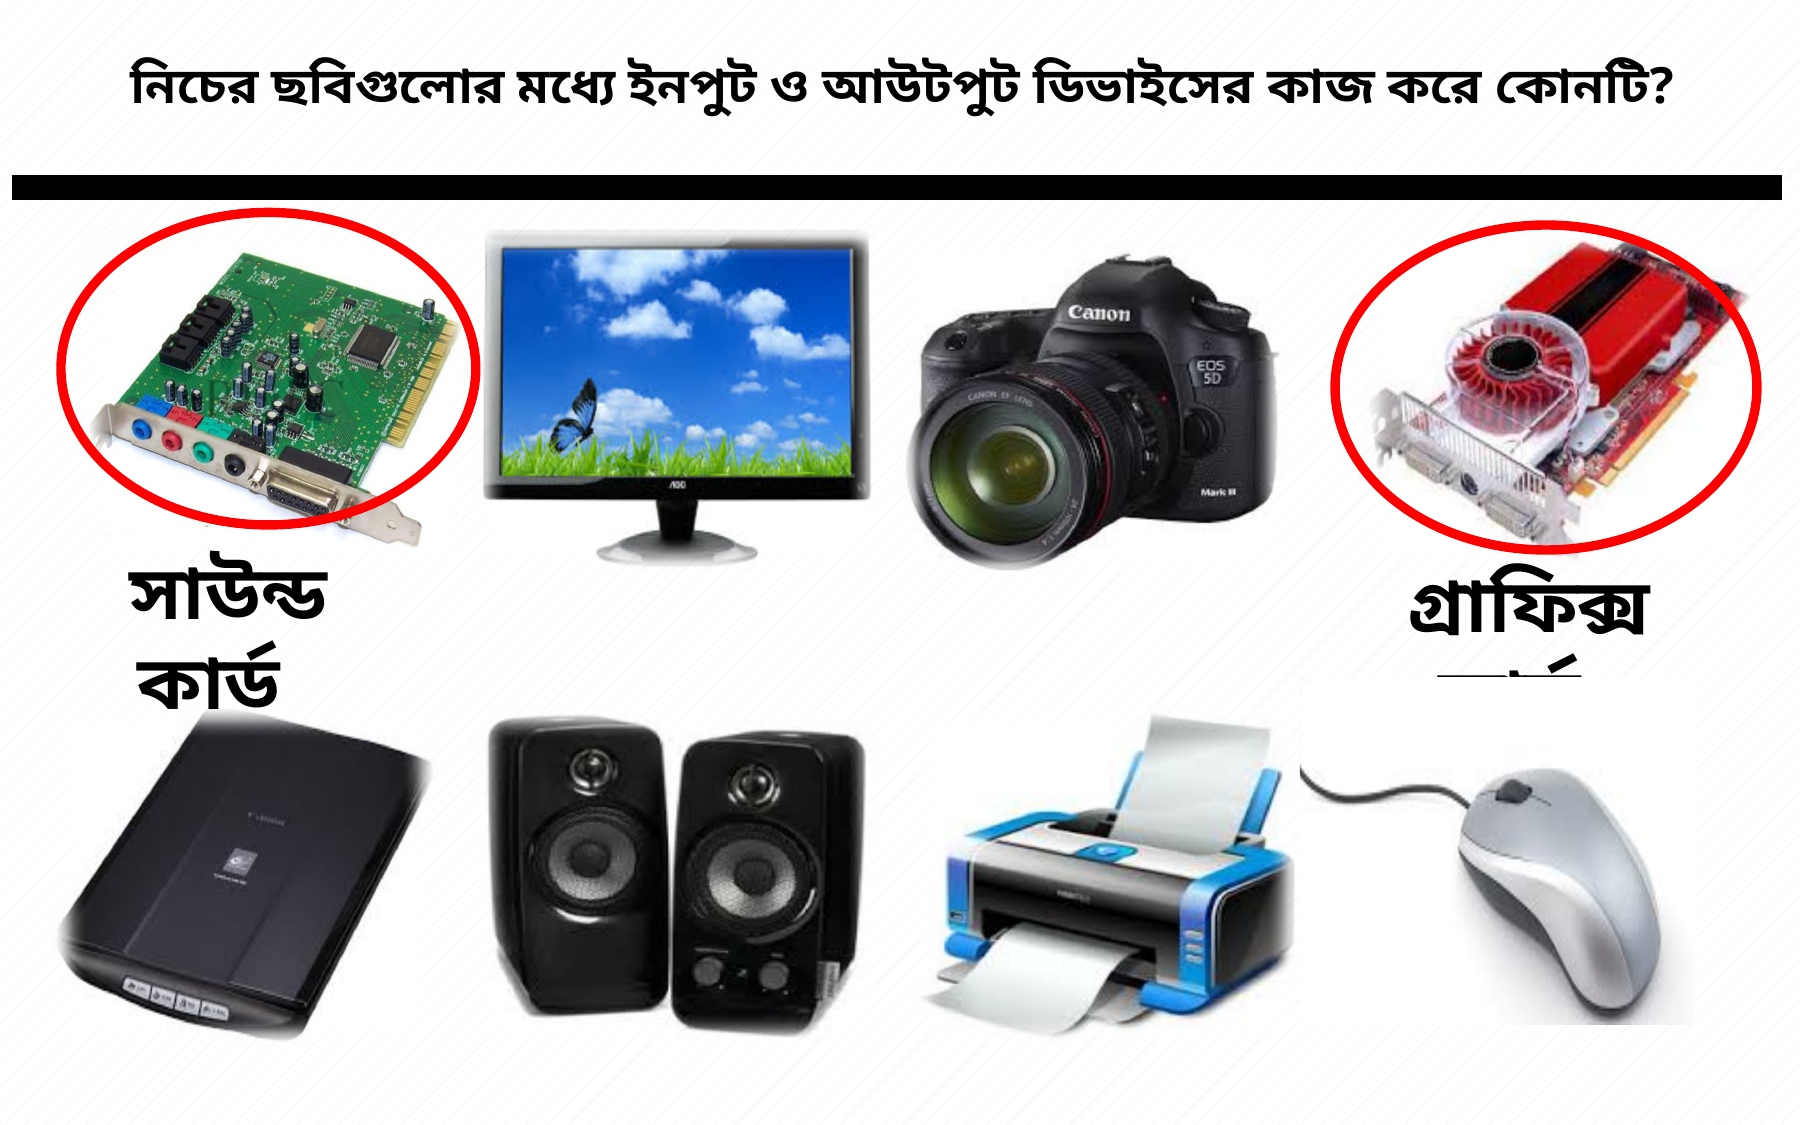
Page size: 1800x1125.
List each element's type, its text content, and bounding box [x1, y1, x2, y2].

picture [80, 224, 883, 572]
picture [897, 231, 1289, 579]
picture [911, 677, 1695, 1051]
text_box [58, 307, 75, 430]
text_box গ্রাফিক্স কার্ড [1346, 549, 1713, 745]
text_box [1332, 311, 1357, 464]
picture [470, 703, 883, 1051]
picture [1362, 224, 1758, 572]
text_box সাউন্ড কার্ড [62, 537, 395, 701]
text_box নিচের ছবিগুলোর মধ্যে ইনপুট ও আউটপুট ডিভাইসের কাজ করে কোনটি? [67, 46, 1737, 122]
picture [51, 703, 439, 1051]
text_box [186, 210, 351, 223]
